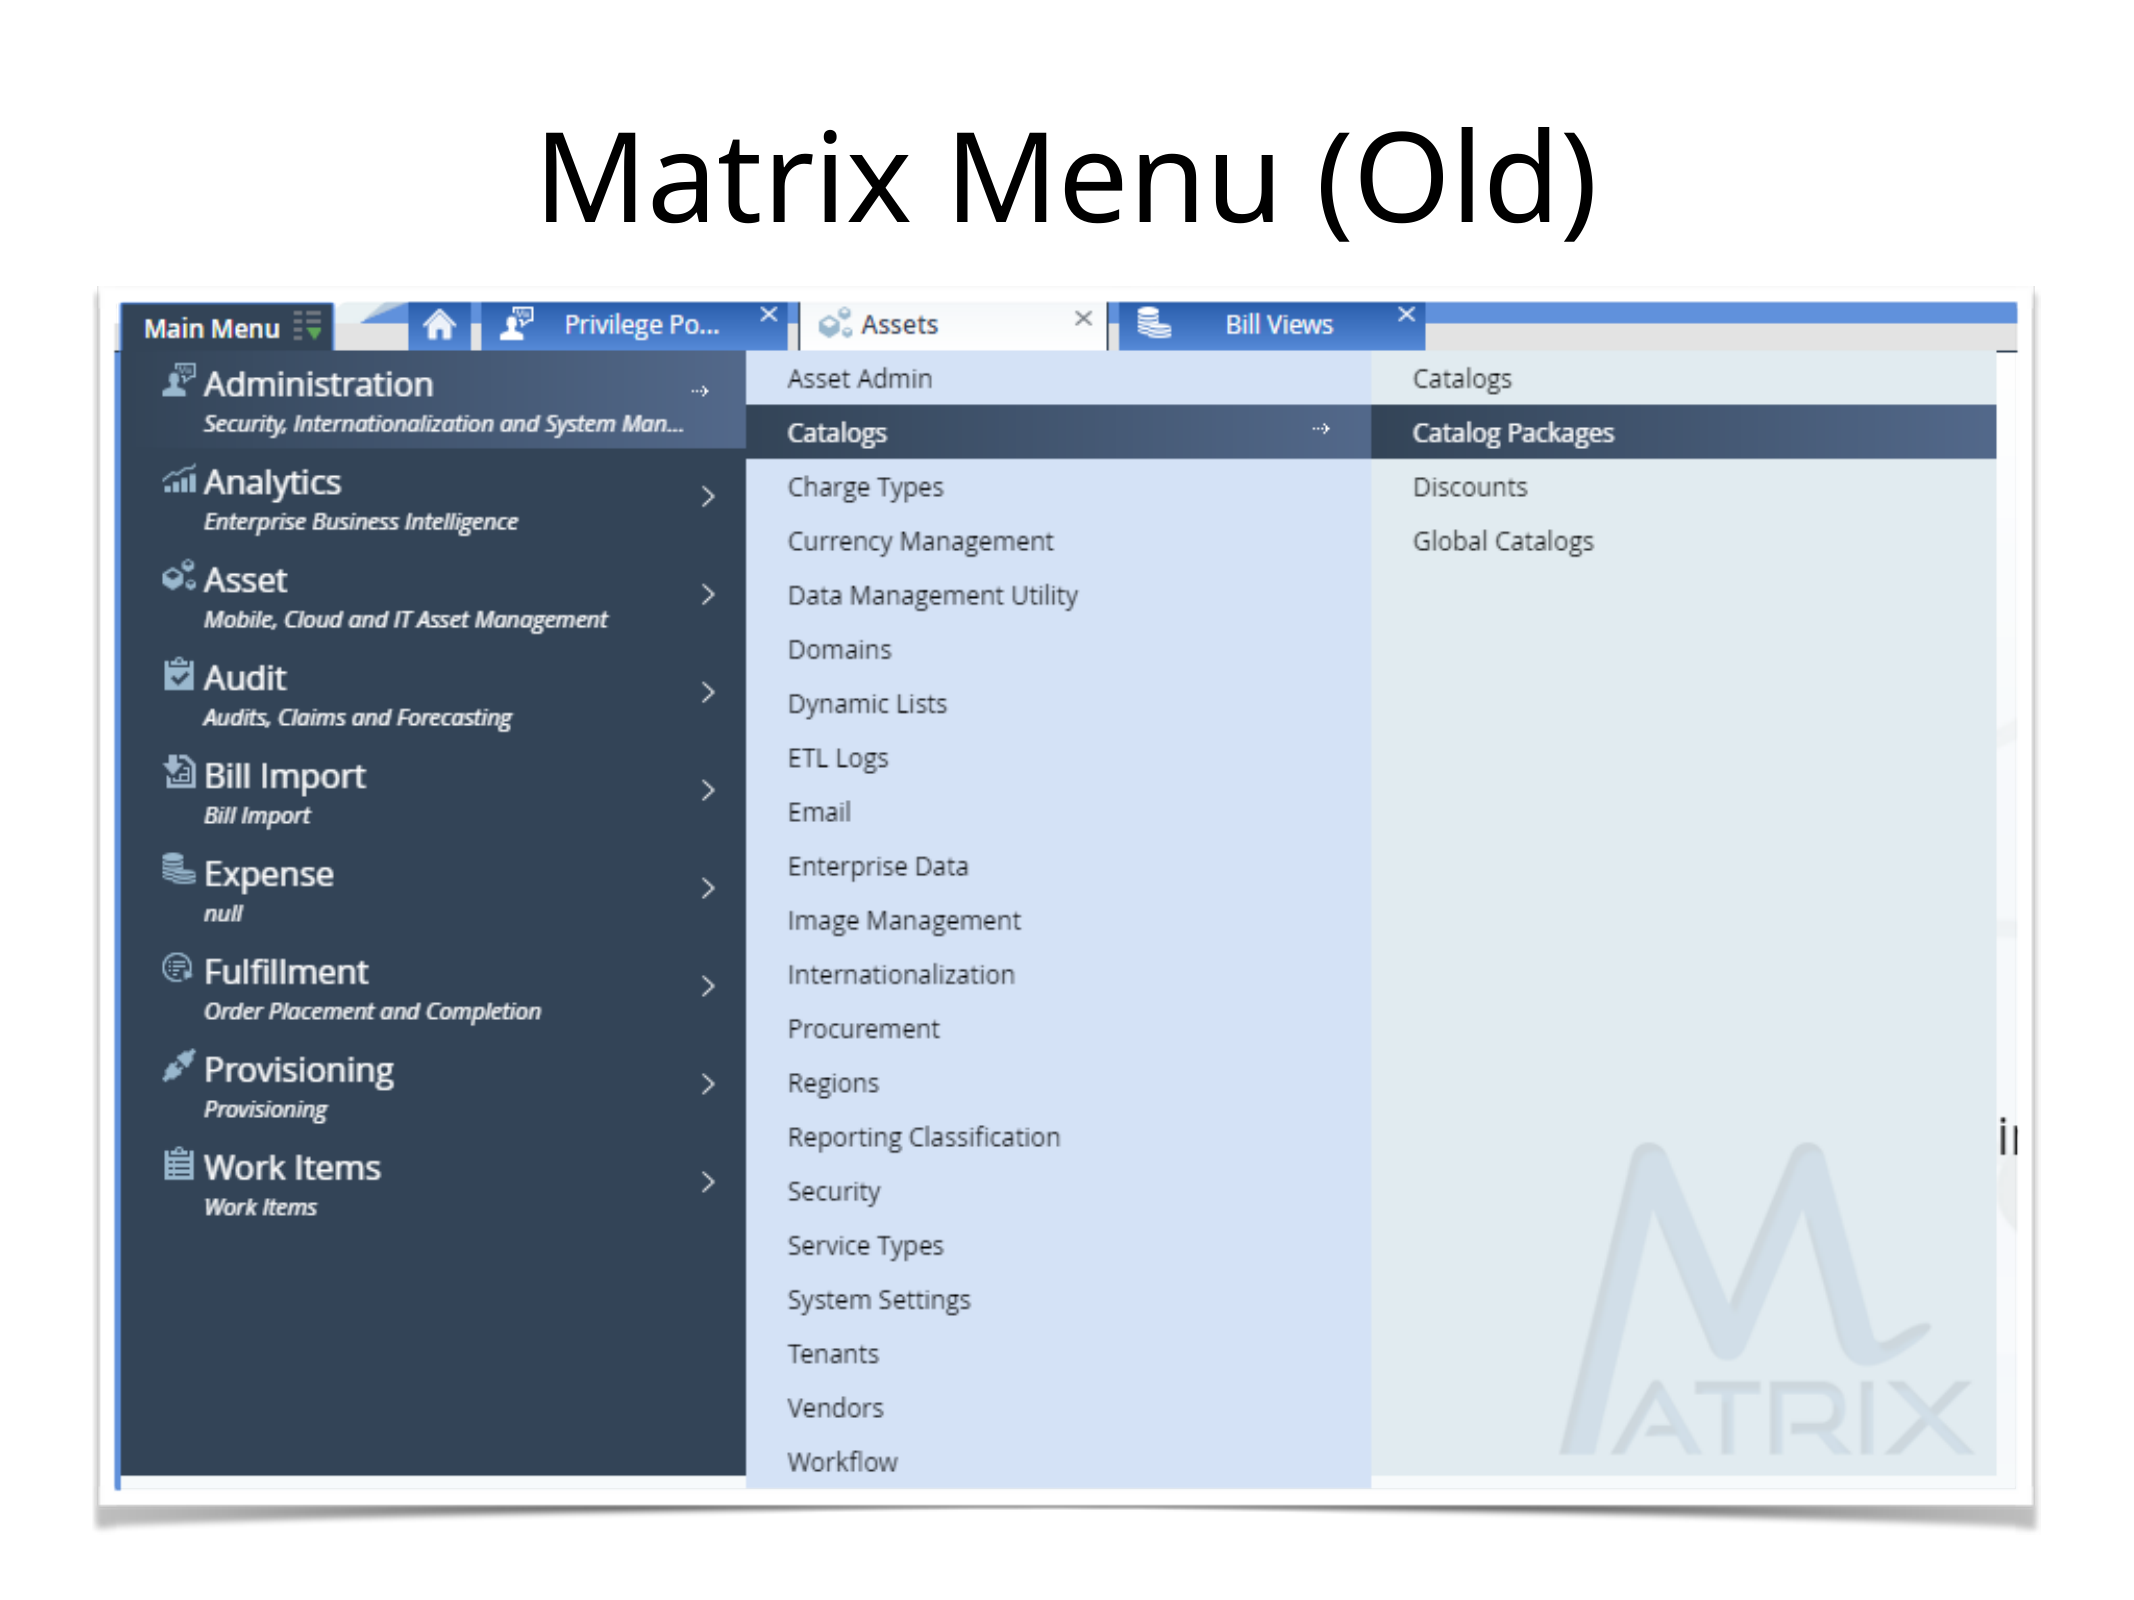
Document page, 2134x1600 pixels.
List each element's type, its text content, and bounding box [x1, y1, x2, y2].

title Matrix Menu (Old) [155, 72, 1978, 274]
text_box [92, 286, 2041, 1535]
